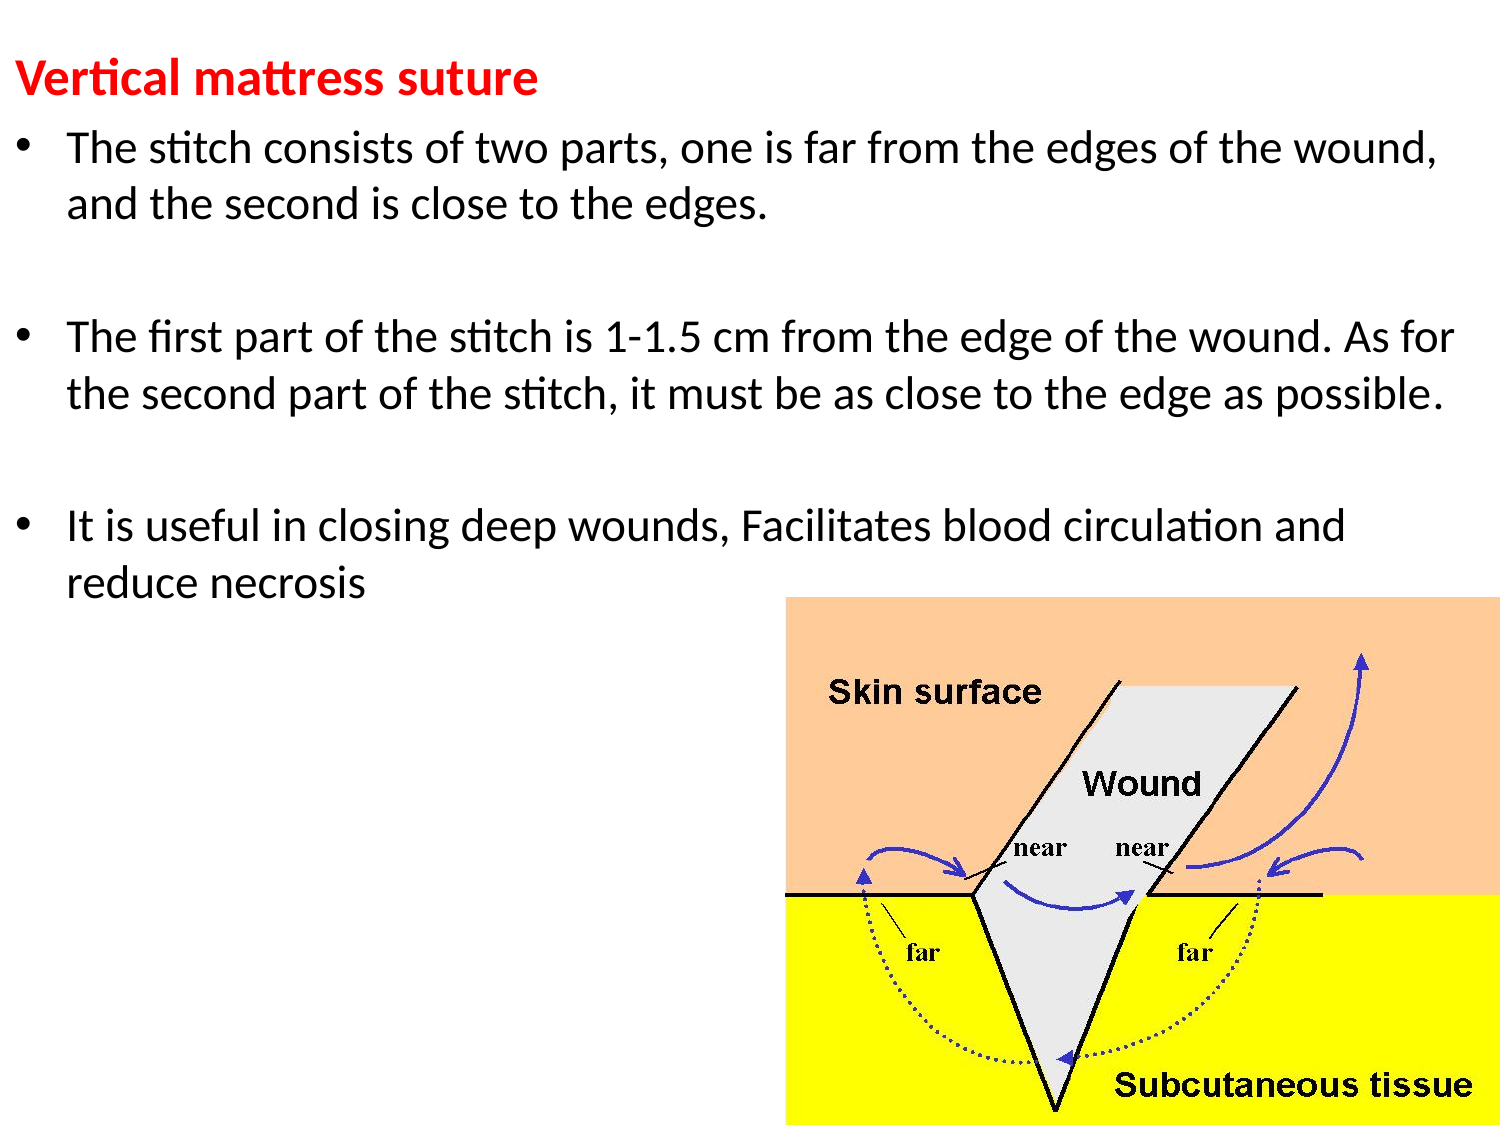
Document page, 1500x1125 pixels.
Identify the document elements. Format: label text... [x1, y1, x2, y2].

list Vertical mattress suture The stitch consists of two parts, one is far from the edges of the wound, and the second is close to the edges. The first part of the stitch is 1-1.5 cm from the edge of the wound. As for the second part of the stitch, it must be as close to the edge as possible. It is useful in closing deep wounds, Facilitates blood circulation and reduce necrosis [0, 35, 1500, 680]
picture [784, 597, 1500, 1125]
